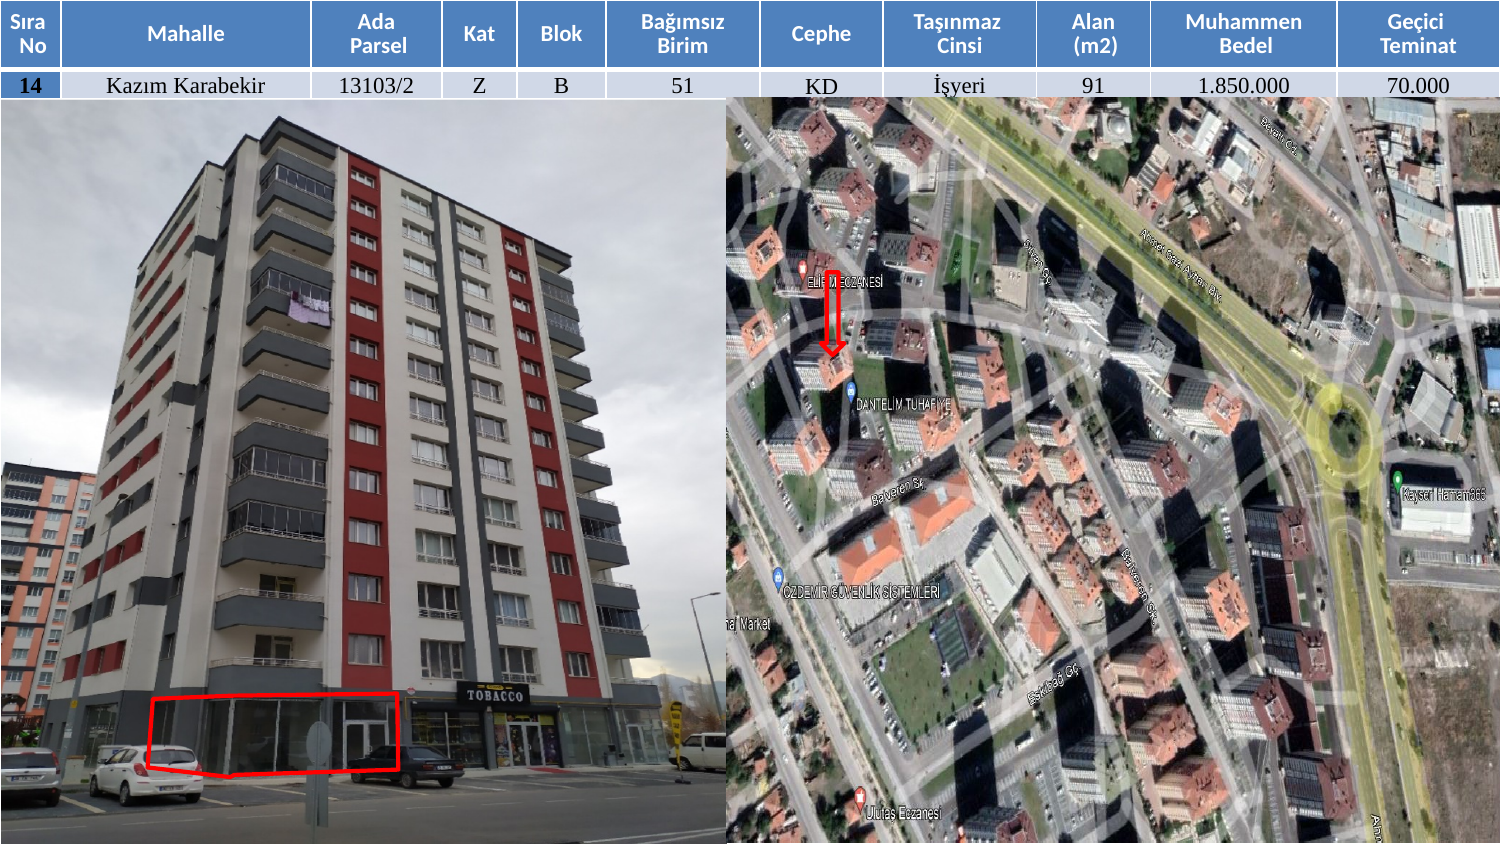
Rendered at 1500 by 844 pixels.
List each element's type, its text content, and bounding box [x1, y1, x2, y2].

table_header Sıra No [1, 1, 60, 67]
table_header Geçici Teminat [1338, 1, 1499, 67]
table_header Mahalle [62, 1, 310, 67]
table_header Muhammen Bedel [1151, 1, 1336, 67]
table_cell Kazım Karabekir [62, 72, 310, 98]
table_header Taşınmaz Cinsi [884, 1, 1036, 67]
table_cell B [518, 72, 605, 98]
table_header Alan (m2) [1037, 1, 1150, 67]
table_cell 70.000 [1338, 72, 1499, 97]
picture [0, 97, 1500, 844]
table_cell 51 [607, 72, 759, 98]
table_cell 1.850.000 [1151, 72, 1336, 96]
table_header Bağımsız Birim [607, 1, 759, 67]
table_header Cephe [761, 1, 882, 67]
table_cell 91 [1037, 72, 1150, 96]
table_cell İşyeri [884, 72, 1036, 96]
table_header Kat [443, 1, 516, 67]
table_header Ada Parsel [312, 1, 441, 67]
table_cell 14 [1, 72, 60, 98]
table_header Blok [518, 1, 605, 67]
table_cell KD [761, 72, 882, 96]
table_cell Z [443, 72, 516, 98]
table_cell 13103/2 [312, 72, 441, 98]
